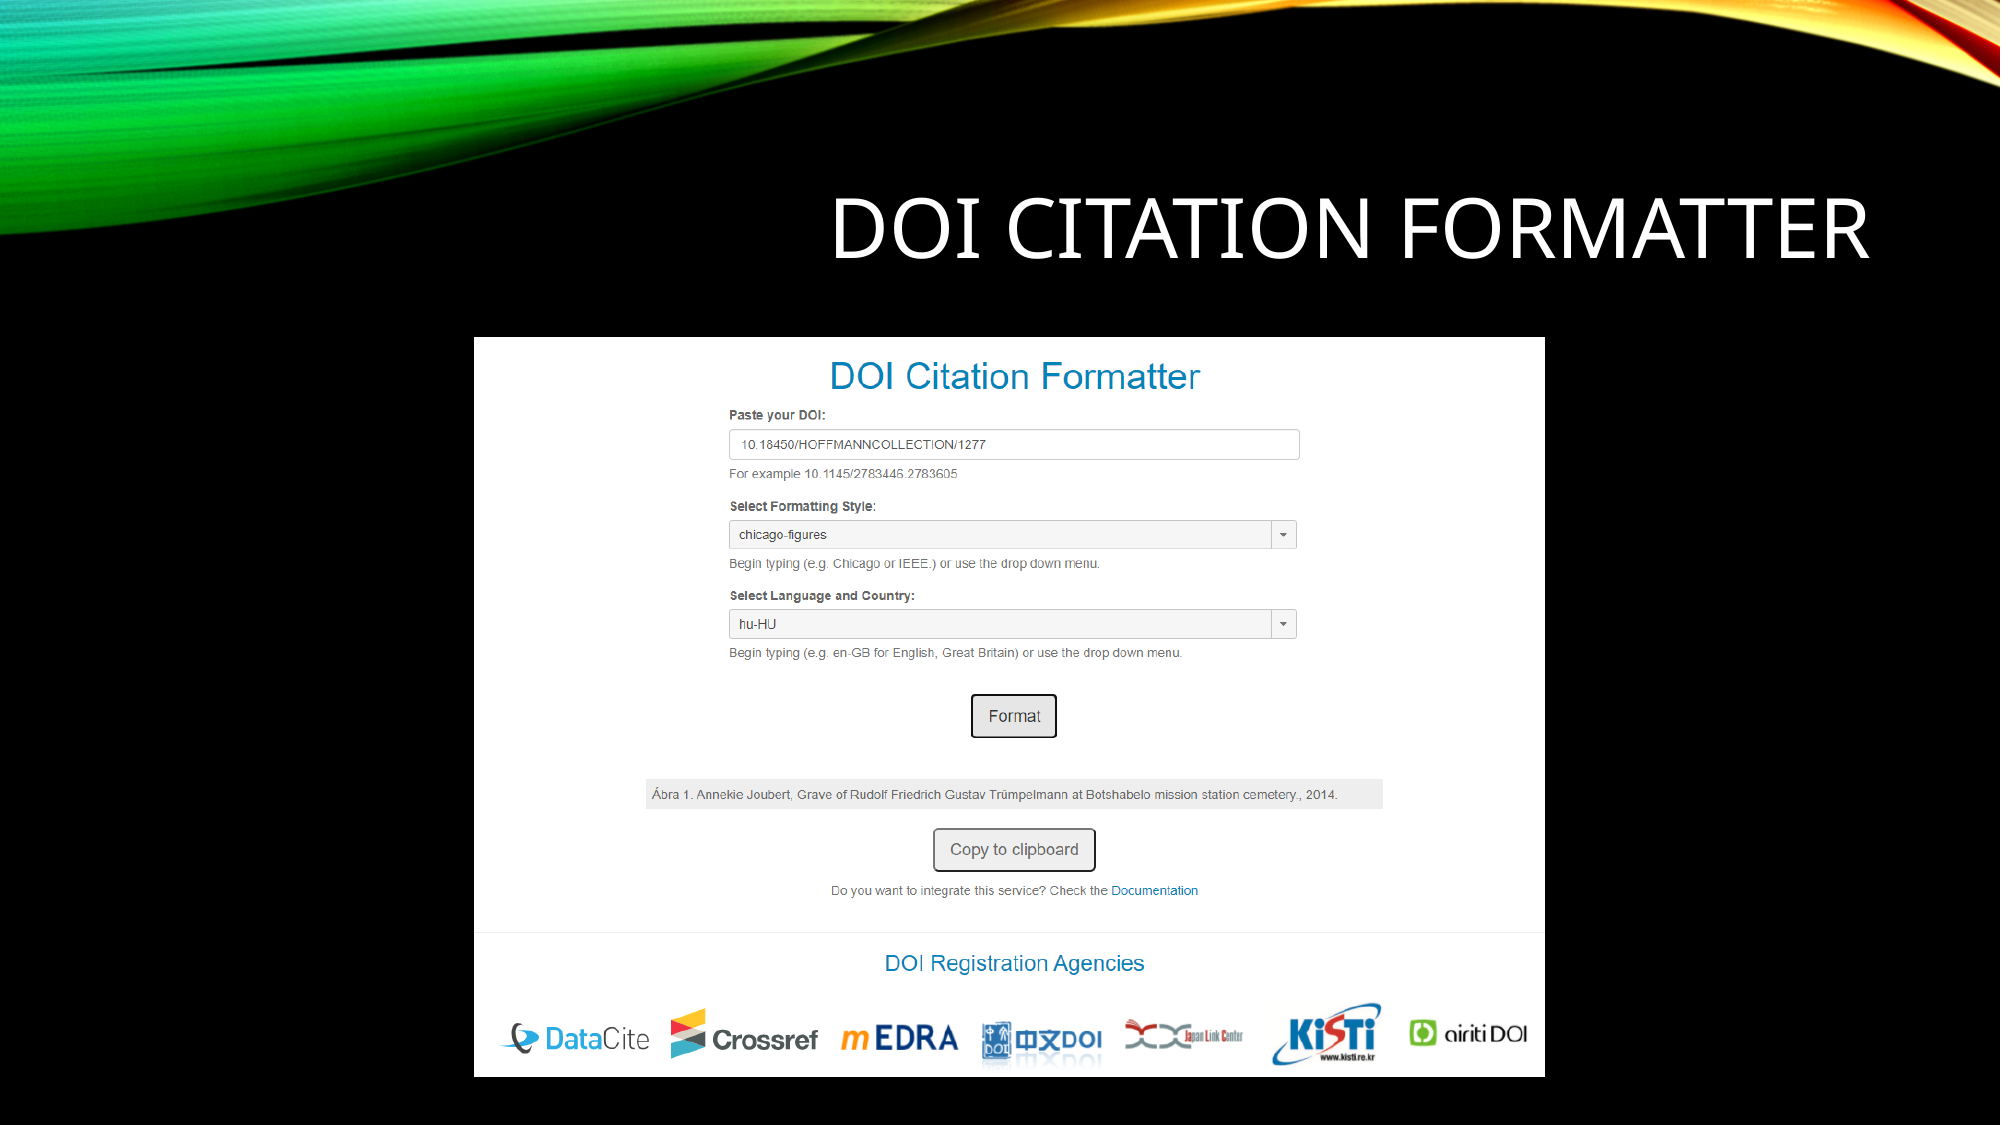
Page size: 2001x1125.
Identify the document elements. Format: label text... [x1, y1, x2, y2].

picture [0, 0, 2000, 237]
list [474, 337, 1545, 1077]
title DOI citation formatter [474, 125, 1888, 338]
